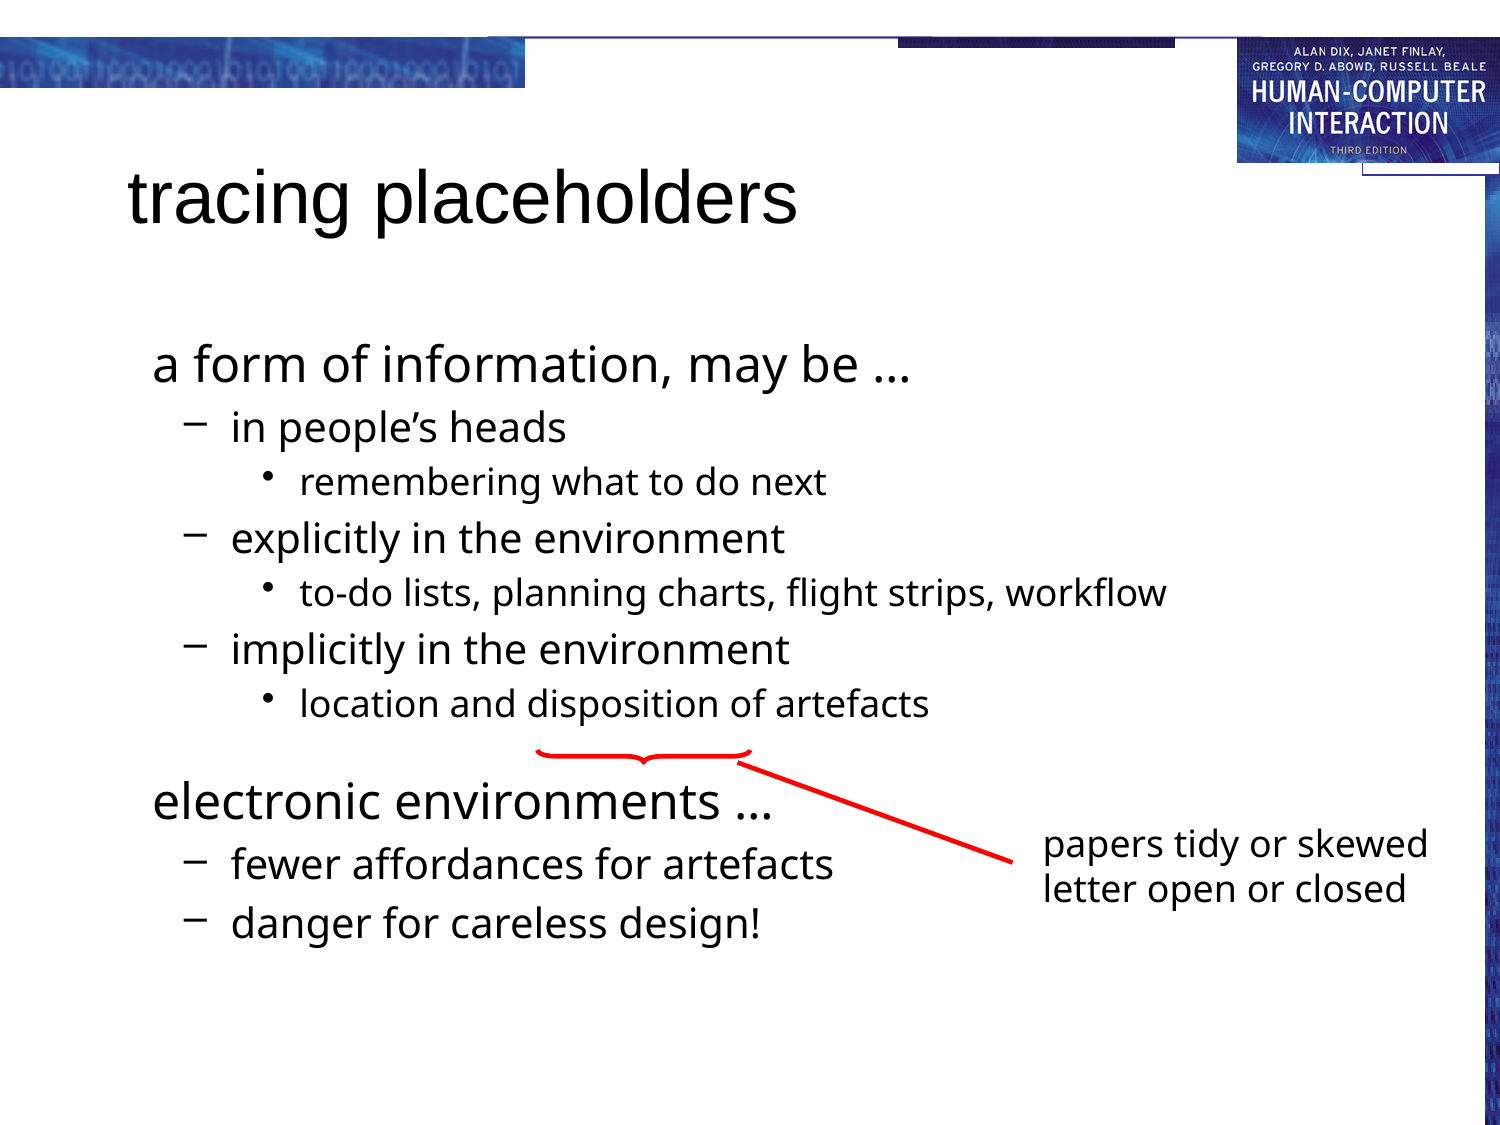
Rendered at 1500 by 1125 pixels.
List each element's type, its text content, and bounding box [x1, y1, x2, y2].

picture [1237, 37, 1500, 163]
picture [0, 37, 525, 88]
title tracing placeholders [112, 99, 1238, 288]
picture [1485, 176, 1500, 1125]
picture [898, 37, 1175, 48]
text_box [536, 749, 1461, 920]
list a form of information, may be … in people’s heads remembering what to do next explicitly in the environment to-do lists, planning charts, flight strips, workflow implicitly in the environment location and disposition of artefacts electronic environments … fewer affordances for artefacts danger for careless design! [112, 324, 1388, 1000]
